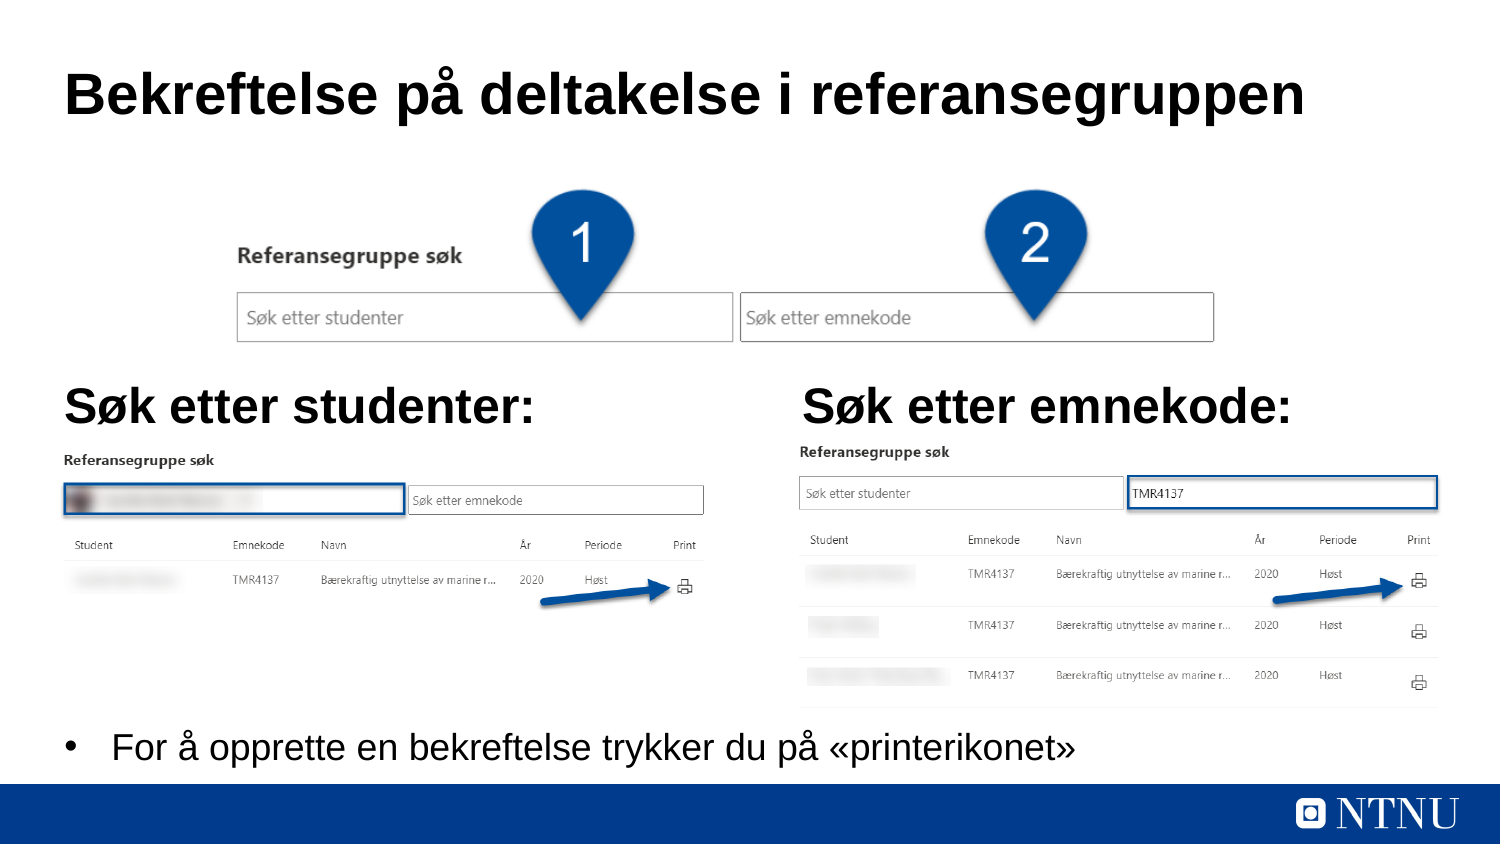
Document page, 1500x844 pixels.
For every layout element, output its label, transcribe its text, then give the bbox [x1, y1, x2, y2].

picture [0, 784, 1500, 844]
picture [218, 186, 1231, 348]
text_box For å opprette en bekreftelse trykker du på «printerikonet» [49, 716, 1400, 776]
list Søk etter studenter: [49, 366, 713, 444]
list Søk etter emnekode: [787, 366, 1451, 437]
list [49, 444, 713, 611]
title Bekreftelse på deltakelse i referansegruppen [49, 49, 1400, 155]
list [786, 437, 1451, 717]
